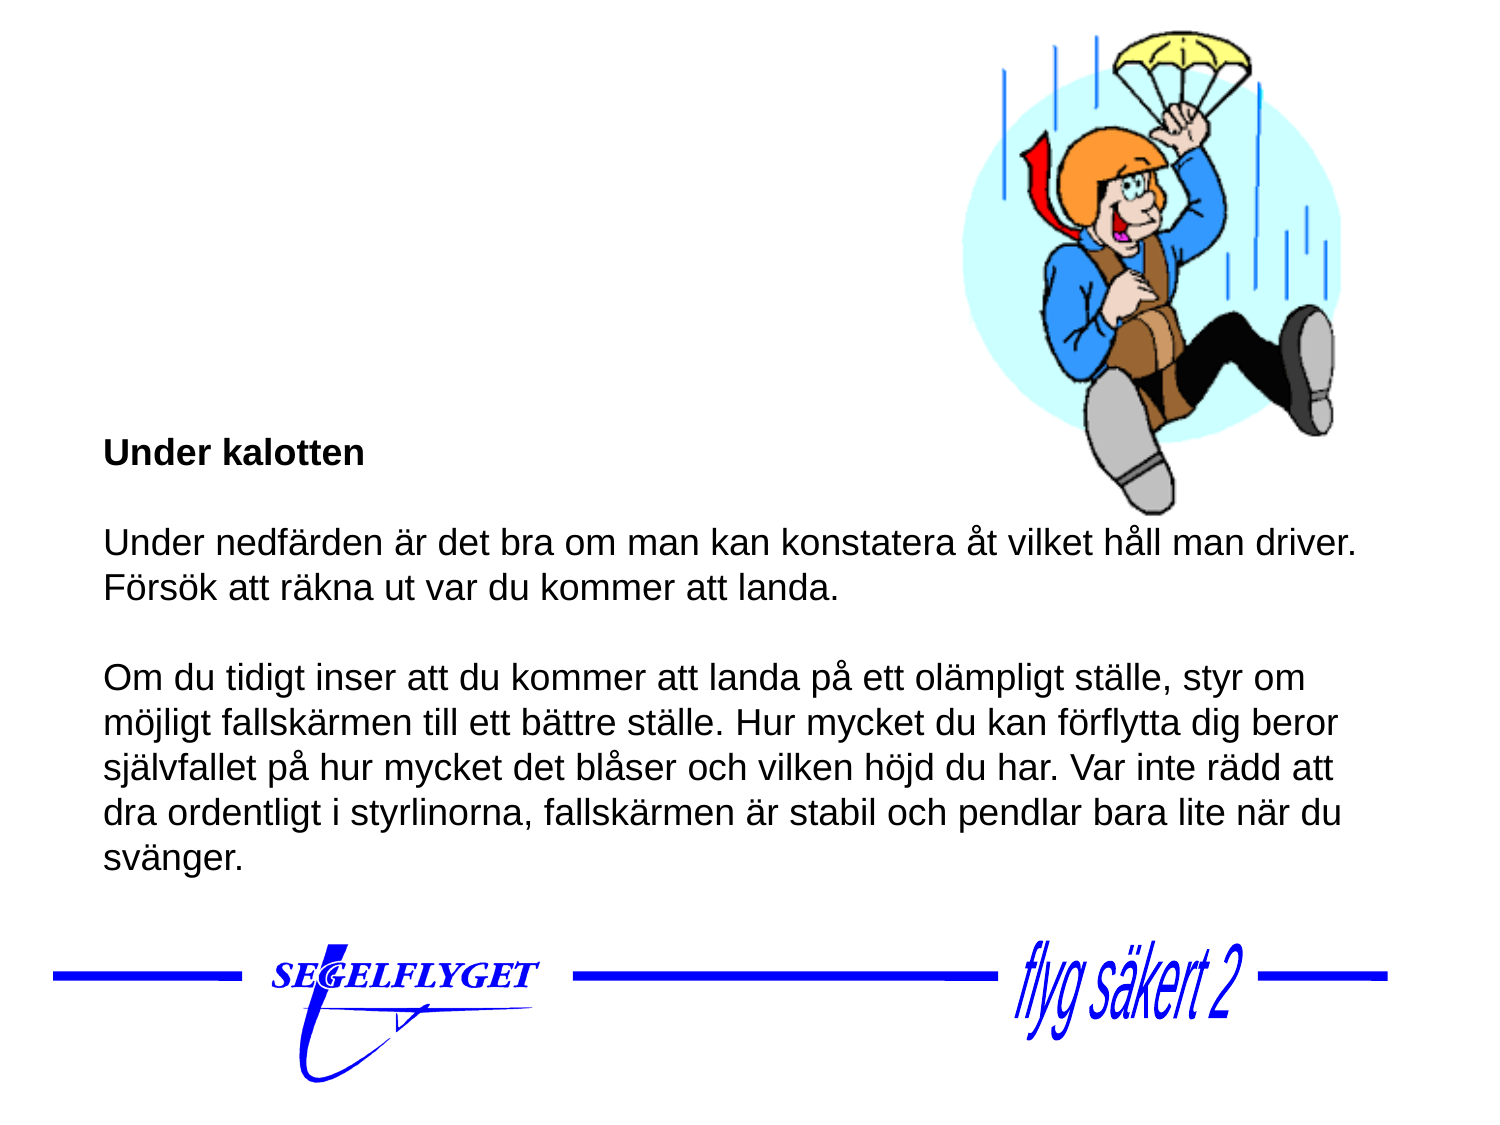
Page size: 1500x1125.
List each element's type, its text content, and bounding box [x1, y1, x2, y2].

picture [962, 30, 1349, 519]
picture [230, 893, 585, 1125]
text_box Under kalotten Under nedfärden är det bra om man kan konstatera åt vilket håll man driver. Försök att räkna ut var du kommer att landa. Om du tidigt inser att du kommer att landa på ett olämpligt ställe, styr om möjligt fallskärmen till ett bättre ställe. Hur mycket du kan förflytta dig beror självfallet på hur mycket det blåser och vilken höjd du har. Var inte rädd att dra ordentligt i styrlinorna, fallskärmen är stabil och pendlar bara lite när du svänger. [88, 420, 1376, 886]
